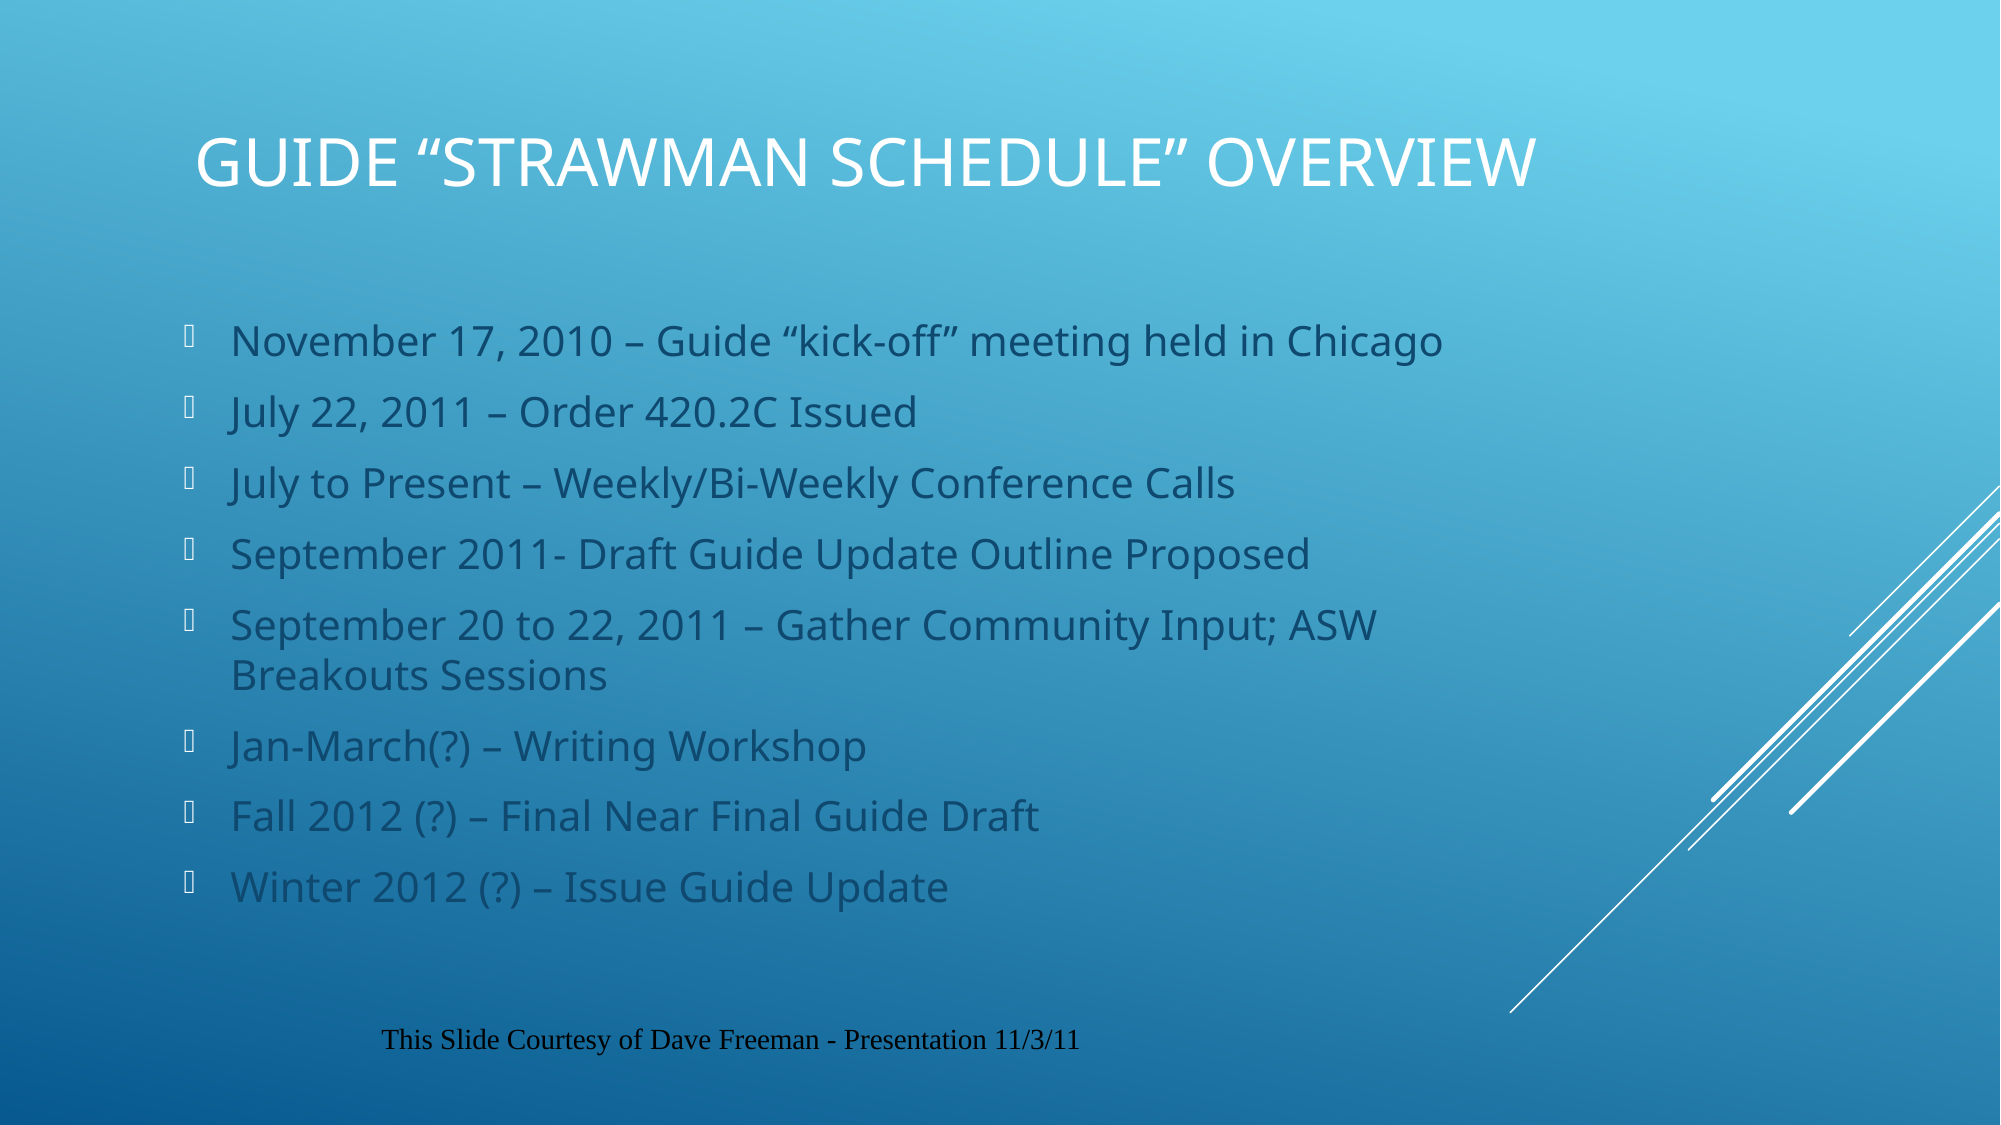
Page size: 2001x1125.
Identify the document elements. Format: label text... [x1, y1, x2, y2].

list November 17, 2010 – Guide “kick-off” meeting held in Chicago July 22, 2011 – Order 420.2C Issued July to Present – Weekly/Bi-Weekly Conference Calls September 2011- Draft Guide Update Outline Proposed September 20 to 22, 2011 – Gather Community Input; ASW Breakouts Sessions Jan-March(?) – Writing Workshop Fall 2012 (?) – Final Near Final Guide Draft Winter 2012 (?) – Issue Guide Update [168, 234, 1576, 992]
title Guide “Strawman Schedule” Overview [175, 36, 1576, 234]
footer This Slide Courtesy of Dave Freeman - Presentation 11/3/11 [112, 1012, 1350, 1073]
